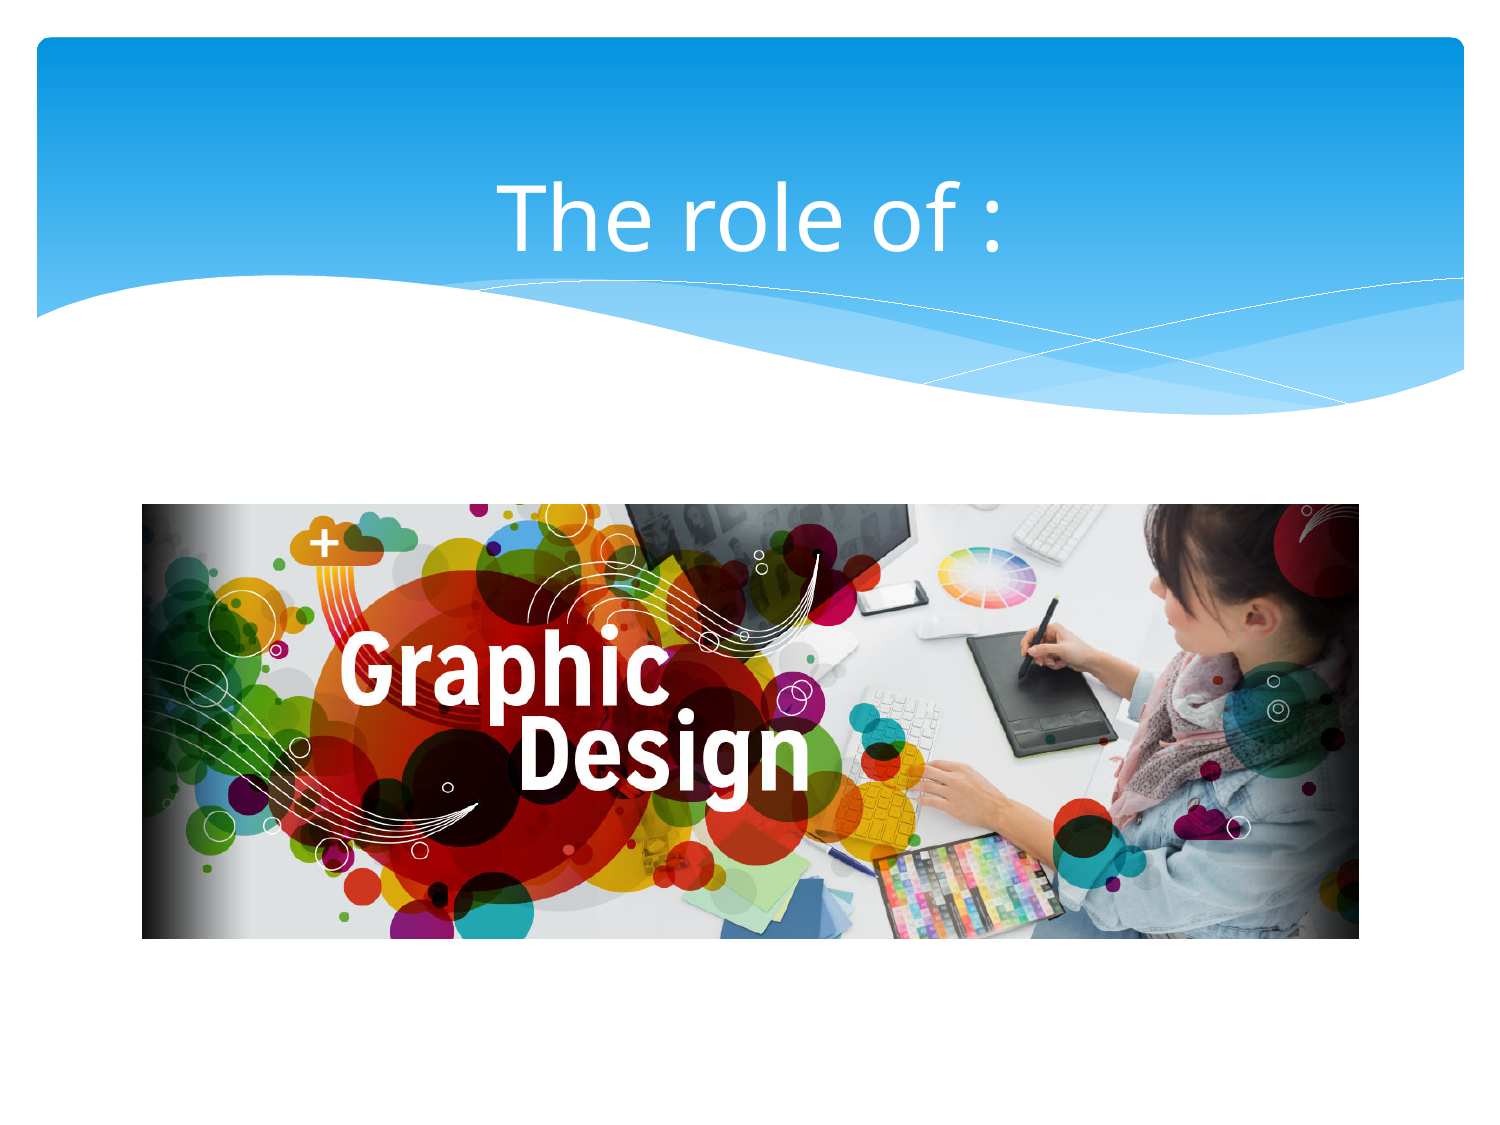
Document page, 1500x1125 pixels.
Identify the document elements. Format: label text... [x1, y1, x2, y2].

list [142, 504, 1359, 940]
title The role of : [75, 112, 1426, 318]
